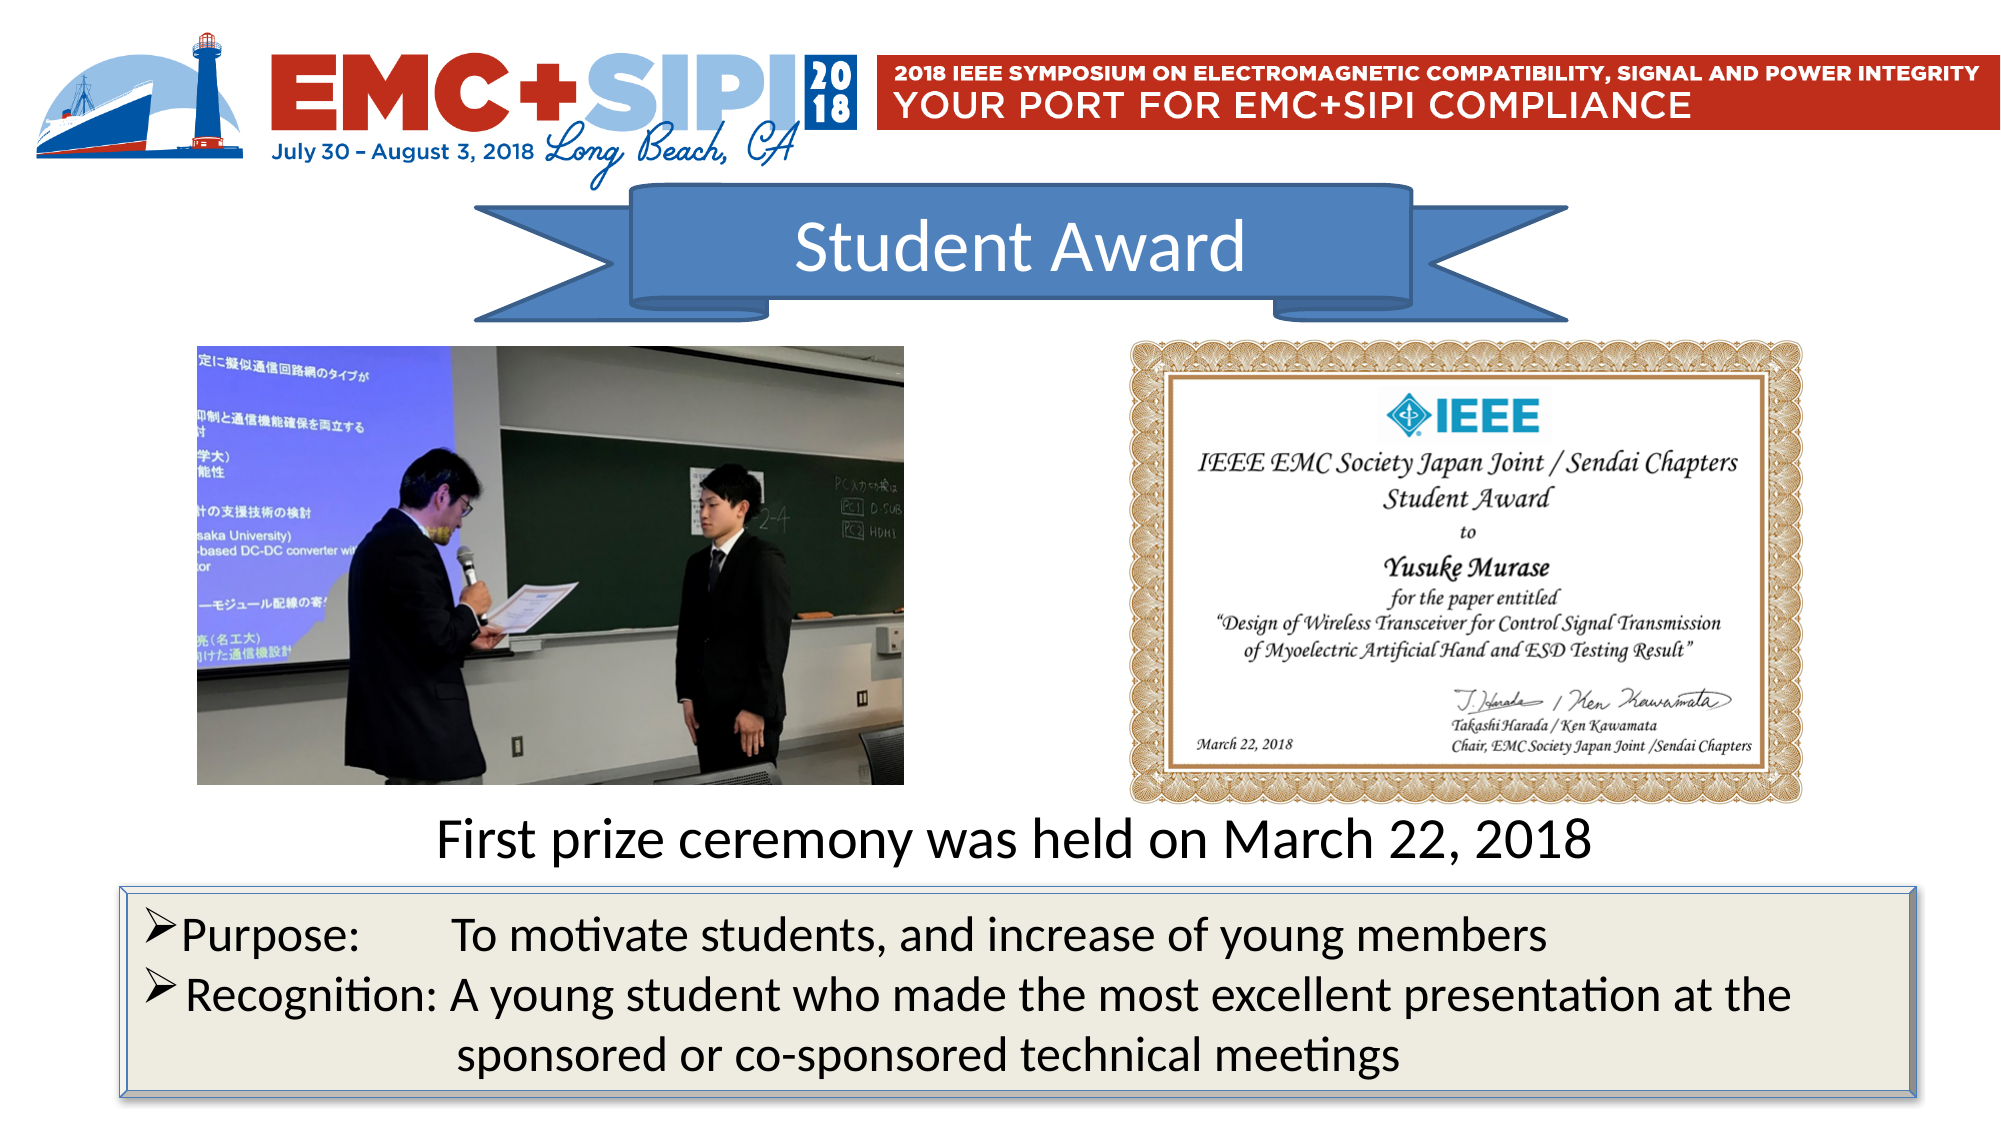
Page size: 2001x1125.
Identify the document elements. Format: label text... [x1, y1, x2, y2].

text_box Student Award [473, 182, 1569, 323]
text_box Purpose: To motivate students, and increase of young members Recognition: A young student who made the most excellent presentation at the sponsored or co-sponsored technical meetings [119, 885, 1918, 1099]
picture [0, 0, 2001, 1125]
text_box First prize ceremony was held on March 22, 2018 [421, 792, 1689, 878]
